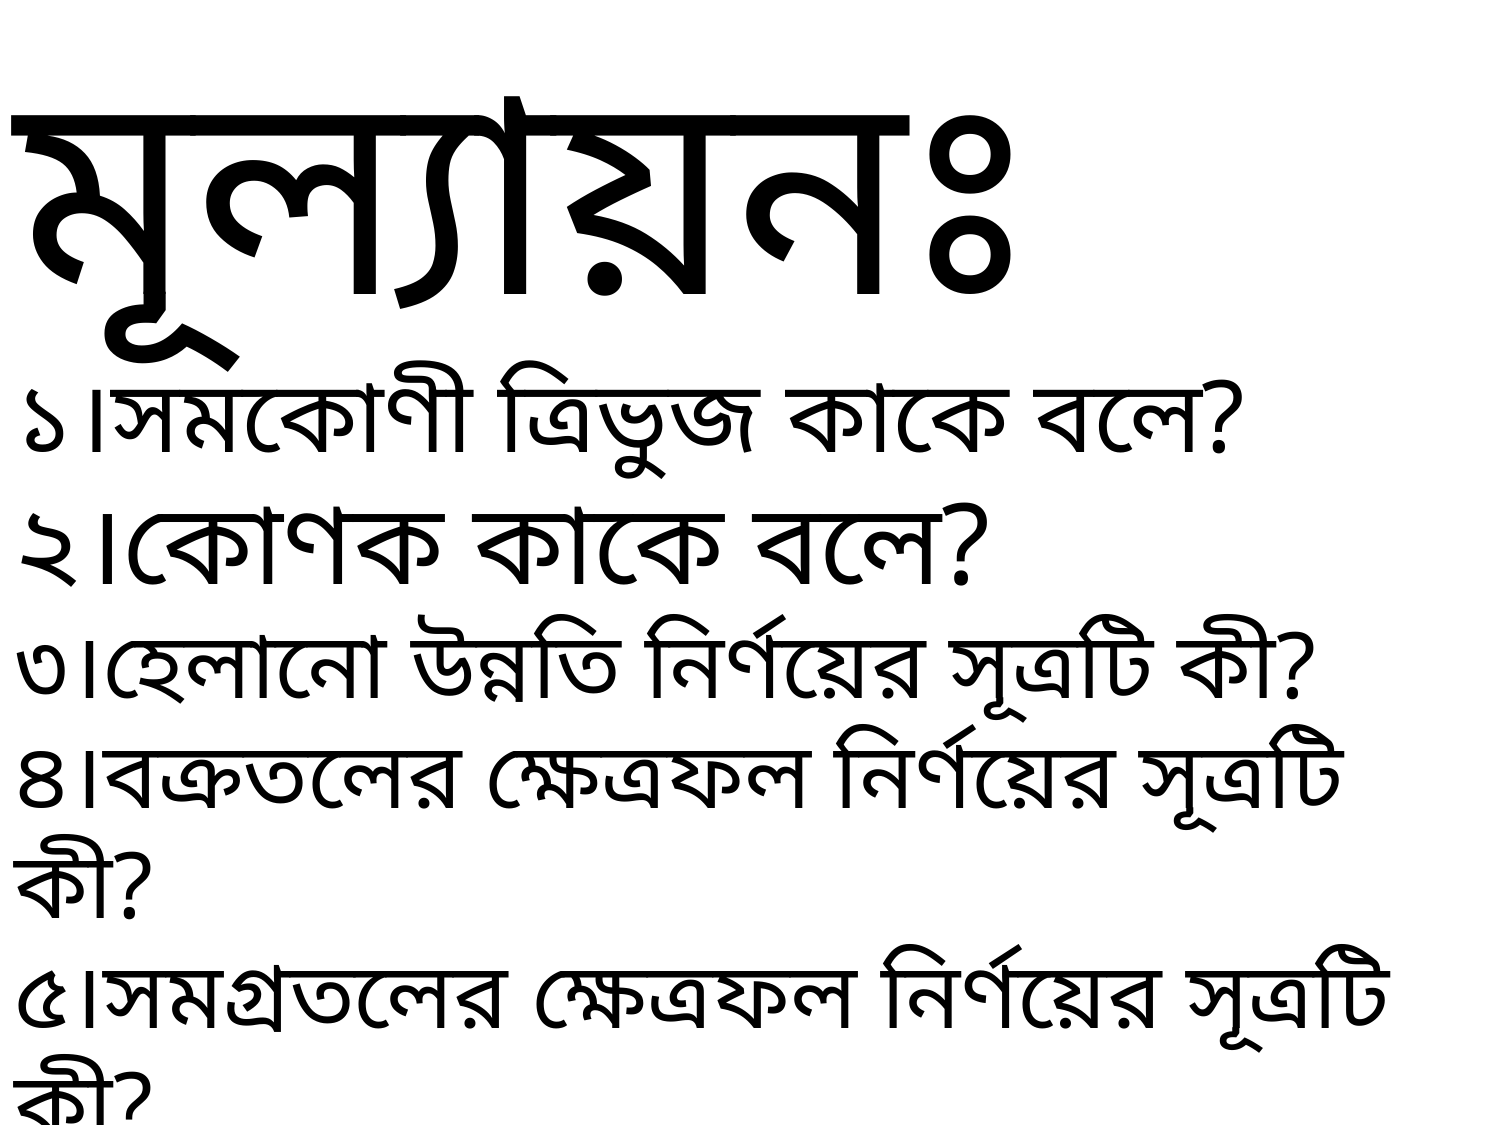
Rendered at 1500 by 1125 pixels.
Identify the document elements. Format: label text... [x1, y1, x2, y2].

text_box মূল্যায়নঃ ১।সমকোণী ত্রিভুজ কাকে বলে? ২।কোণক কাকে বলে? ৩।হেলানো উন্নতি নির্ণয়ের সূত্রটি কী? ৪।বক্রতলের ক্ষেত্রফল নির্ণয়ের সূত্রটি কী? ৫।সমগ্রতলের ক্ষেত্রফল নির্ণয়ের সূত্রটি কী? ৬।আয়তন নির্ণয়ের সুত্রটি কী? [0, 0, 1500, 1125]
